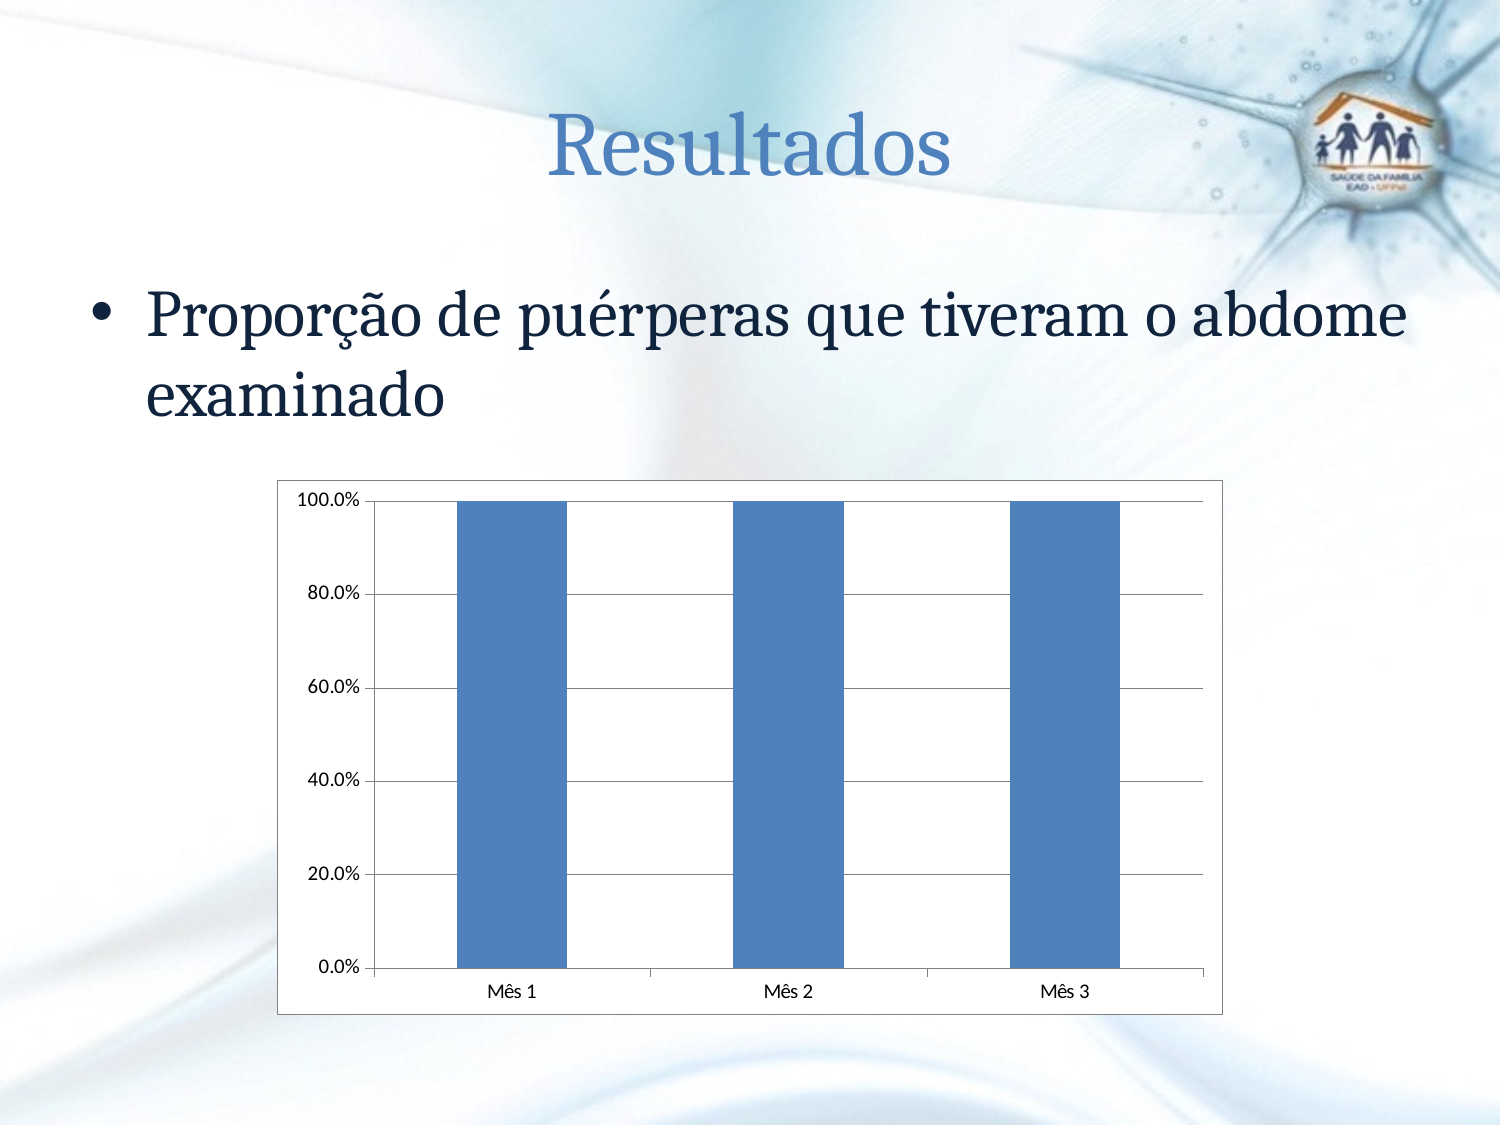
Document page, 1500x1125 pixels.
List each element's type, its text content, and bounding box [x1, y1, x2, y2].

list Proporção de puérperas que tiveram o abdome examinado [75, 262, 1425, 1005]
picture [0, 0, 1500, 1125]
title Resultados [75, 45, 1425, 233]
chart [277, 479, 1223, 1015]
